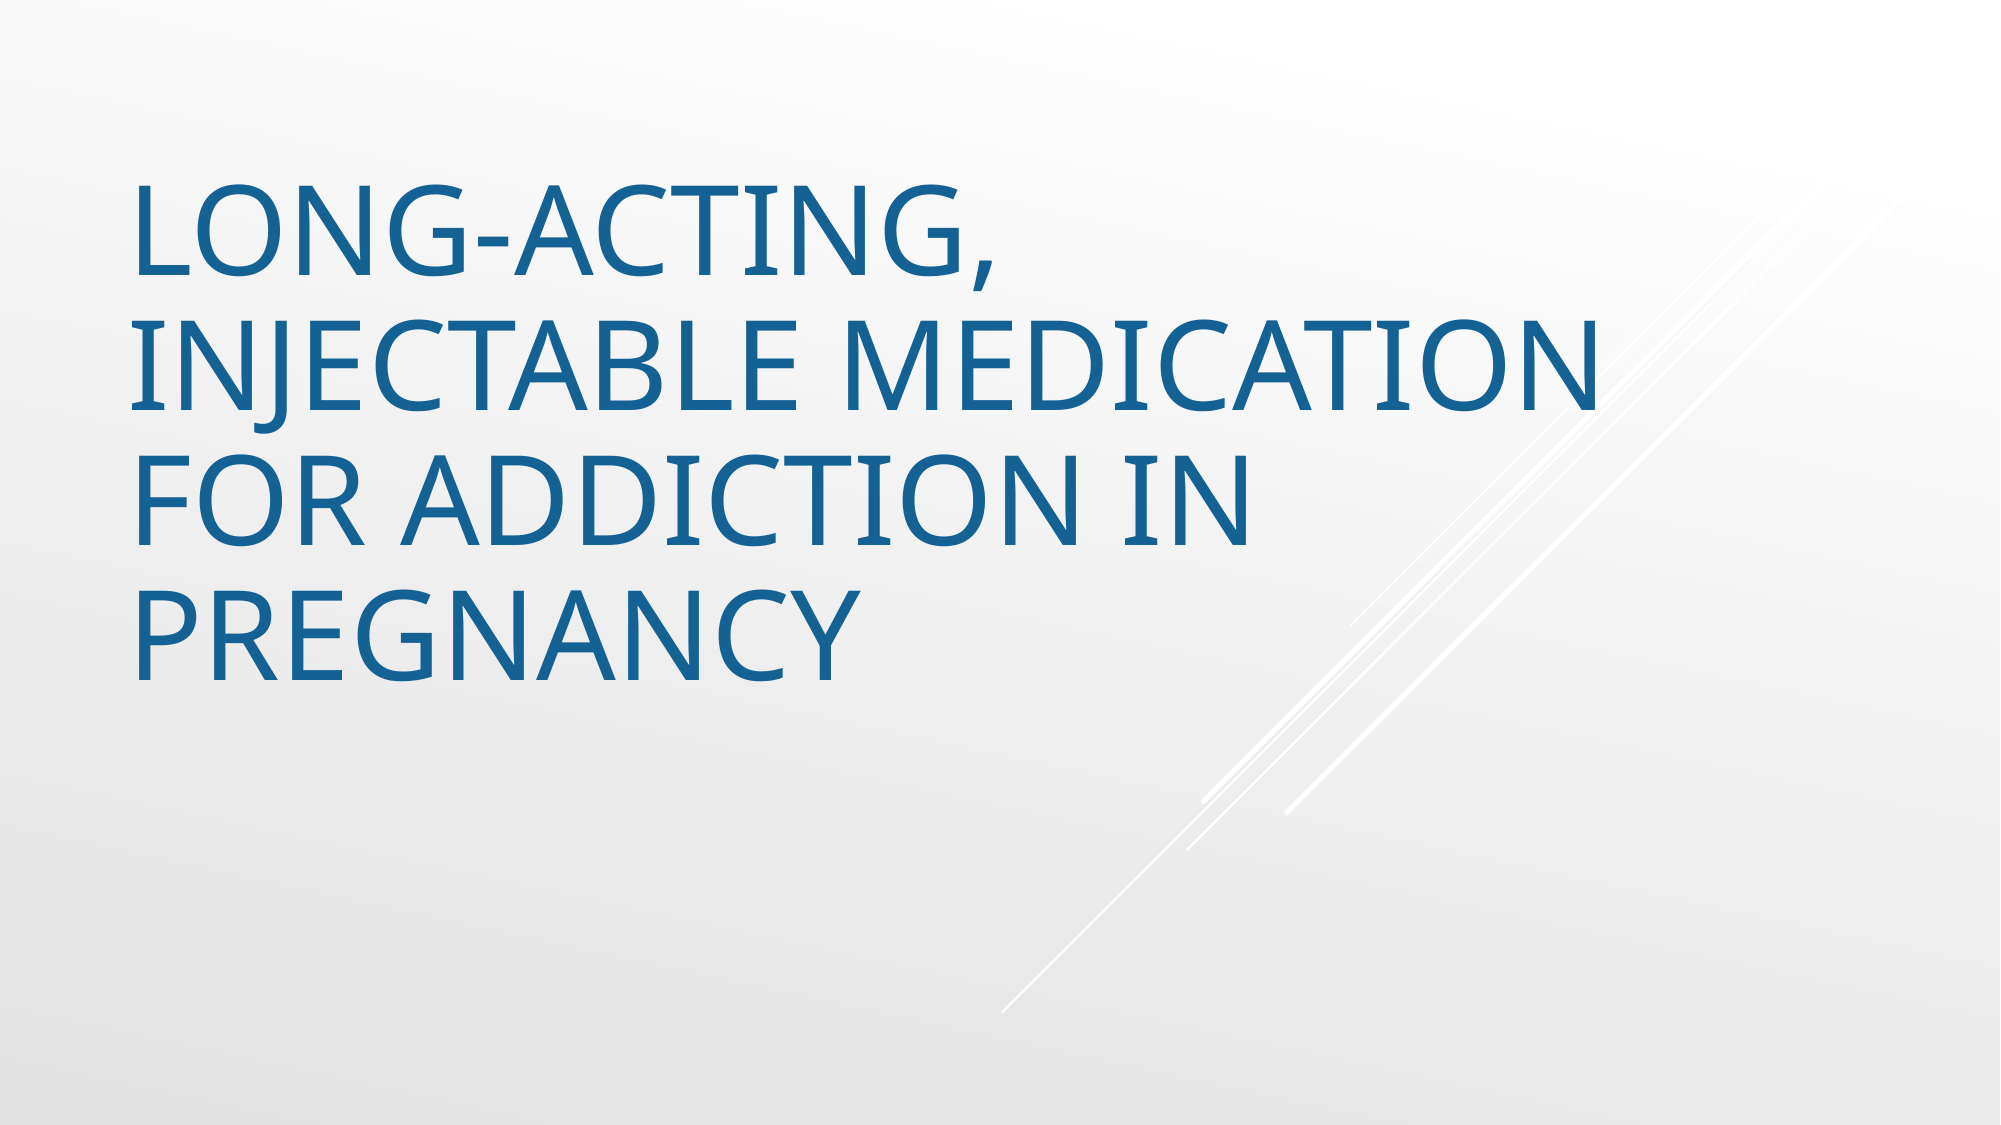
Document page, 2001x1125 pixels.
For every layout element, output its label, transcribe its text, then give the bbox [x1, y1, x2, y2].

title Long-acting, Injectable Medication for Addiction in Pregnancy [112, 112, 1700, 716]
